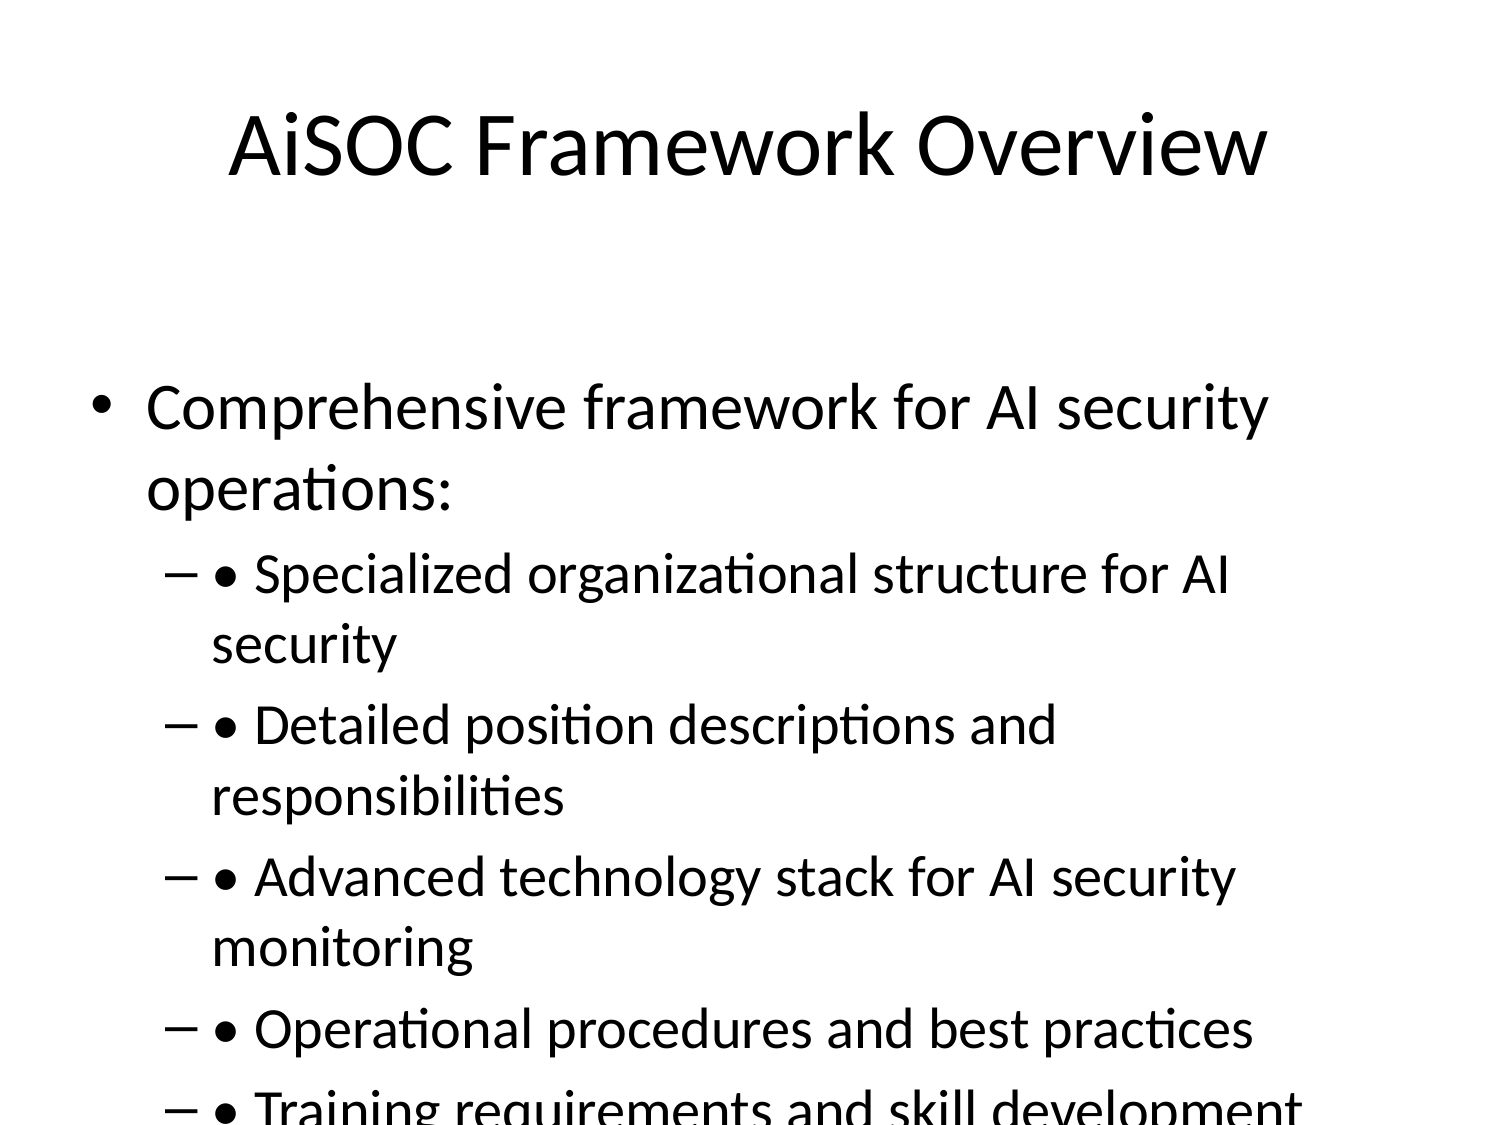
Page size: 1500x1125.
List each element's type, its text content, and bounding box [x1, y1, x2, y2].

list Comprehensive framework for AI security operations: • Specialized organizational structure for AI security • Detailed position descriptions and responsibilities • Advanced technology stack for AI security monitoring • Operational procedures and best practices • Training requirements and skill development paths • Implementation roadmap and maturity model [75, 262, 1425, 1005]
title AiSOC Framework Overview [75, 45, 1425, 233]
